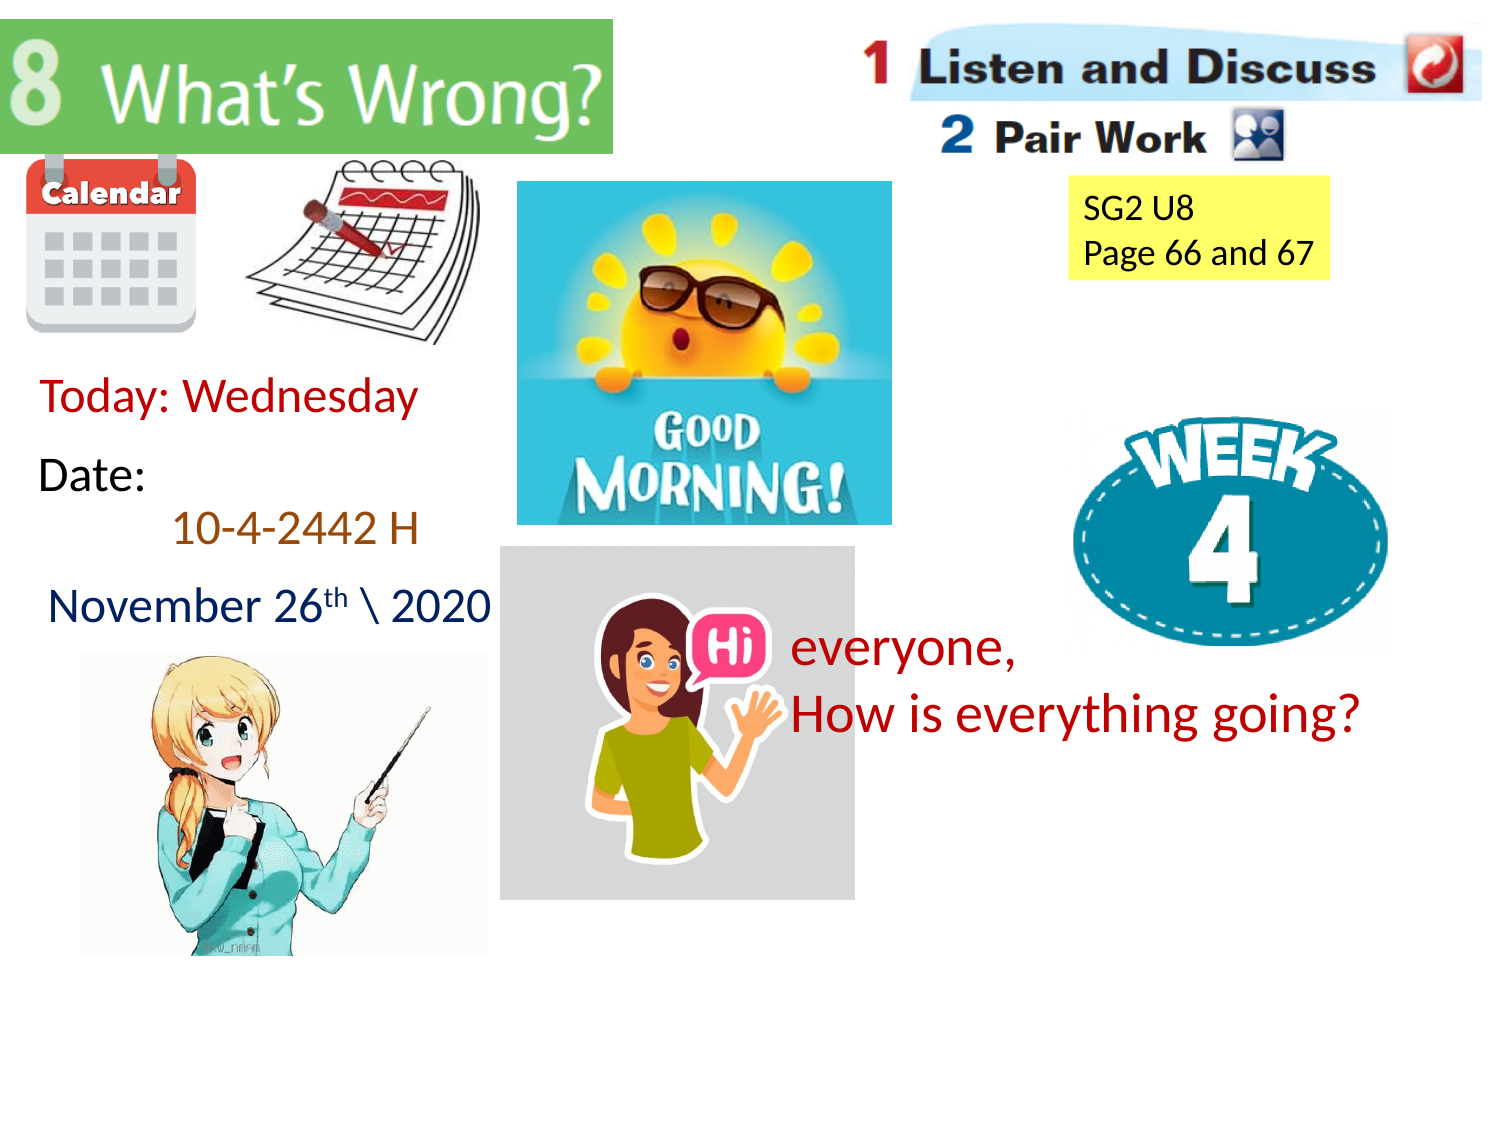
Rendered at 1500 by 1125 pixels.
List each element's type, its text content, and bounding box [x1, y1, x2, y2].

picture [516, 181, 892, 525]
text_box Today: Wednesday [28, 356, 431, 429]
text_box November 26th \ 2020 [36, 567, 495, 639]
text_box 10-4-2442 H [159, 488, 432, 560]
picture [244, 160, 480, 346]
text_box everyone, How is everything going? [860, 603, 1375, 750]
picture [0, 18, 613, 334]
picture [500, 545, 855, 901]
picture [854, 22, 1482, 101]
picture [1066, 410, 1393, 652]
picture [80, 651, 487, 957]
picture [926, 102, 1289, 163]
text_box Date: [26, 435, 159, 507]
text_box SG2 U8 Page 66 and 67 [1068, 175, 1331, 281]
